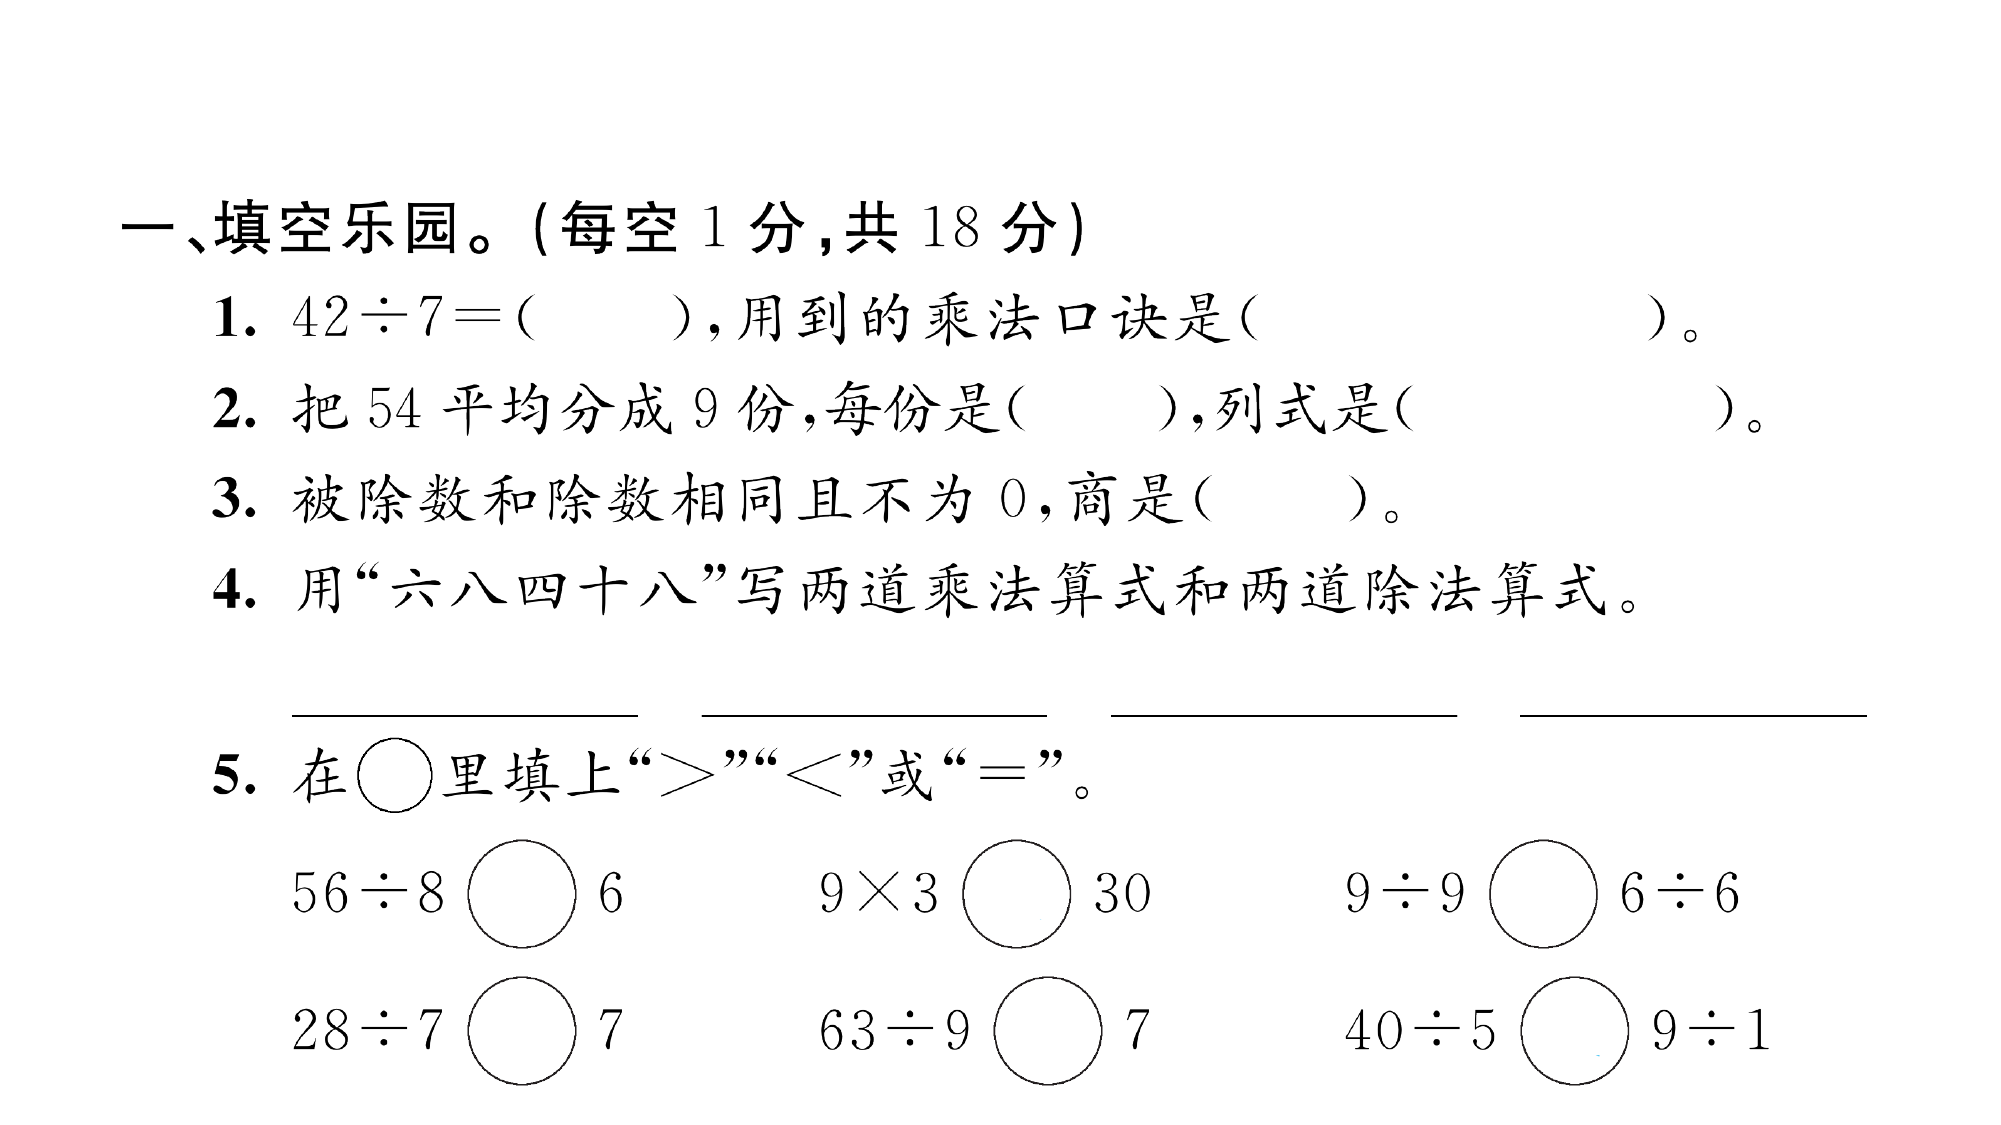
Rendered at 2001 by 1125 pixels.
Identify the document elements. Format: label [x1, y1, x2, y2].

picture [118, 177, 2000, 1094]
